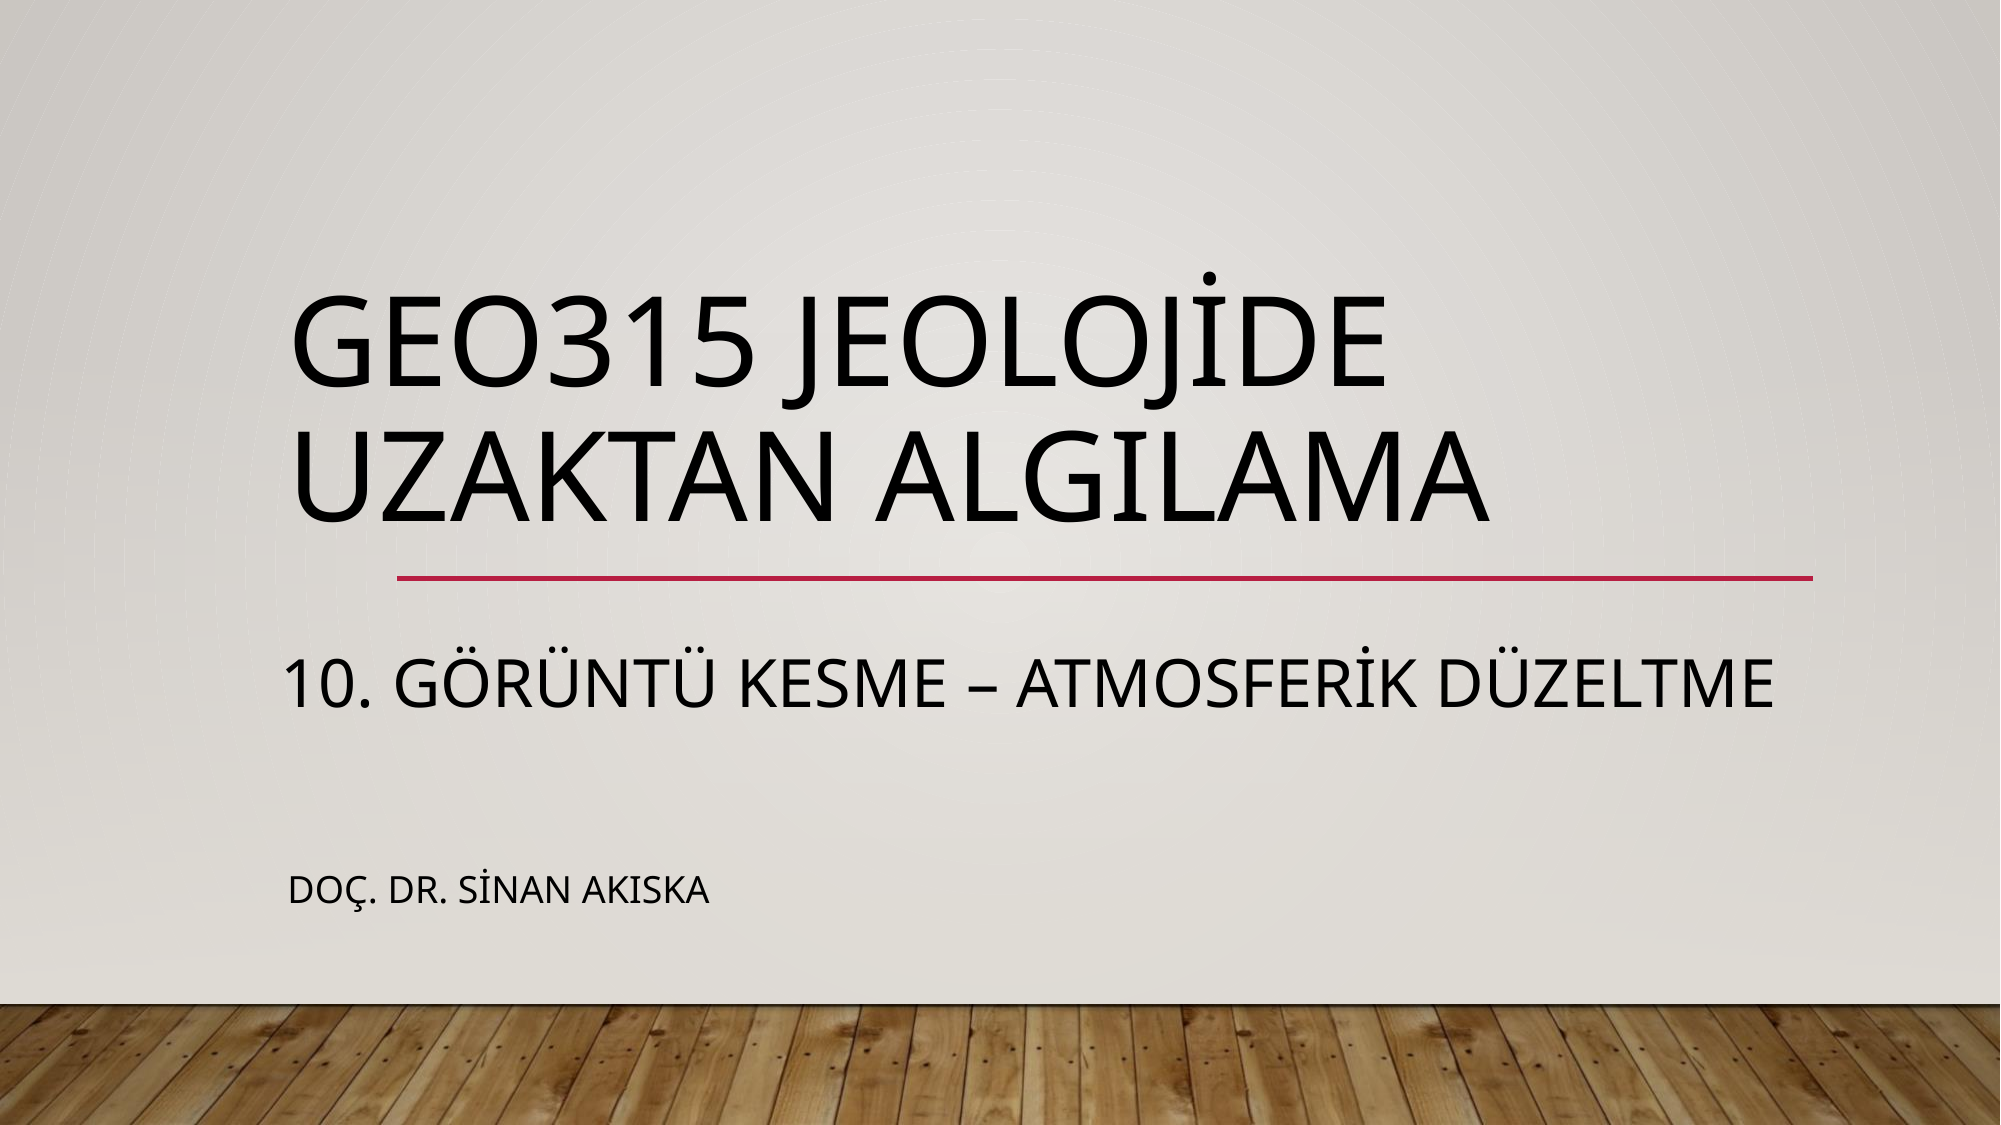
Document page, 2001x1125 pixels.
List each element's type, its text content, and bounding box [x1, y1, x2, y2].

subtitle DOÇ. DR. SİNAN AKISKA [272, 841, 835, 938]
picture [0, 1004, 2000, 1125]
text_box 10. GÖRÜNTÜ KESME – ATMOSFERİK DÜZELTME [265, 633, 1814, 729]
title GEO315 JEOLOJİDE UZAKTAN ALGILAMA [272, 131, 1814, 549]
